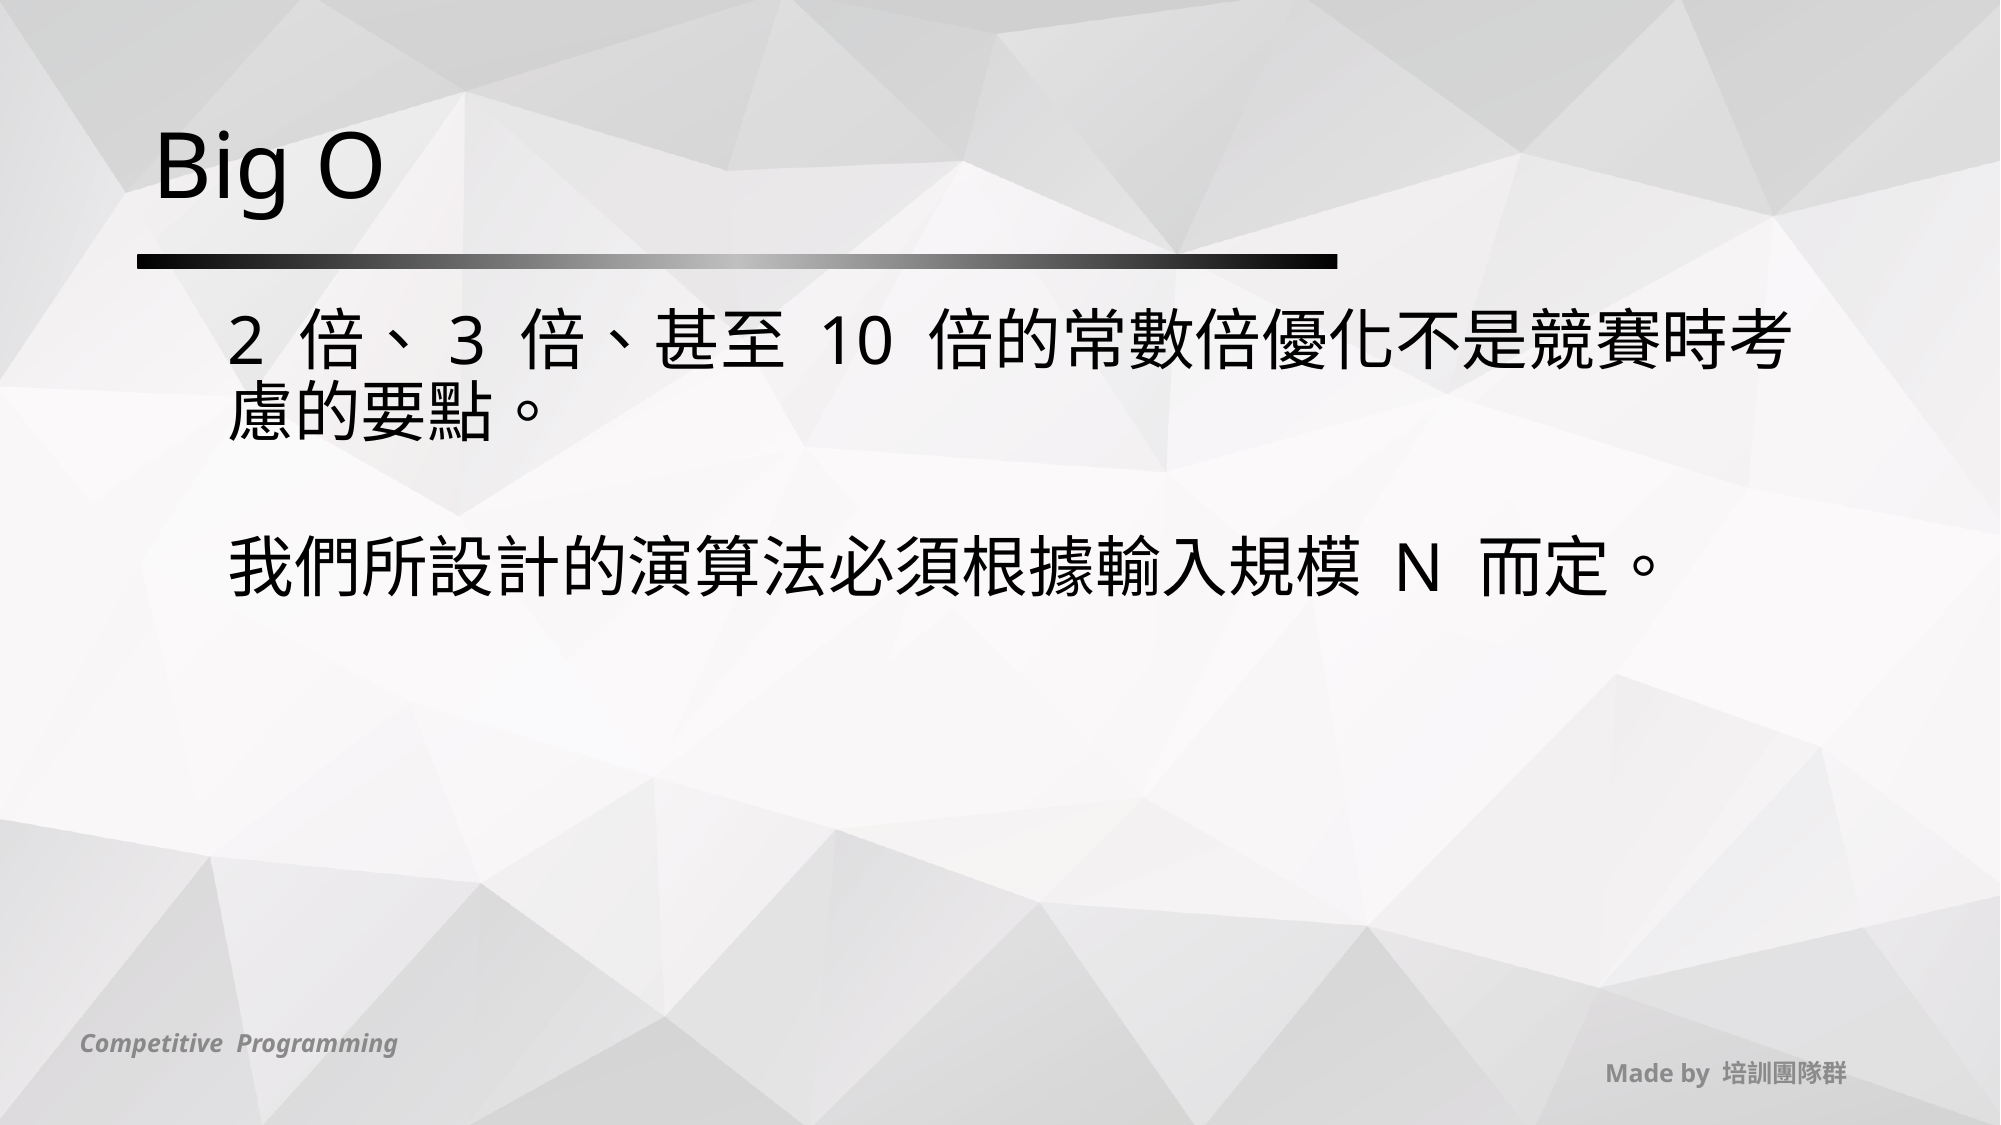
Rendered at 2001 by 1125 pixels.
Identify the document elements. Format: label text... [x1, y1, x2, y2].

title Big O [137, 59, 1863, 278]
list 2 倍、3 倍、甚至 10 倍的常數倍優化不是競賽時考慮的要點。 我們所設計的演算法必須根據輸入規模 N 而定。 [137, 299, 1863, 1014]
picture [0, 0, 2000, 1125]
